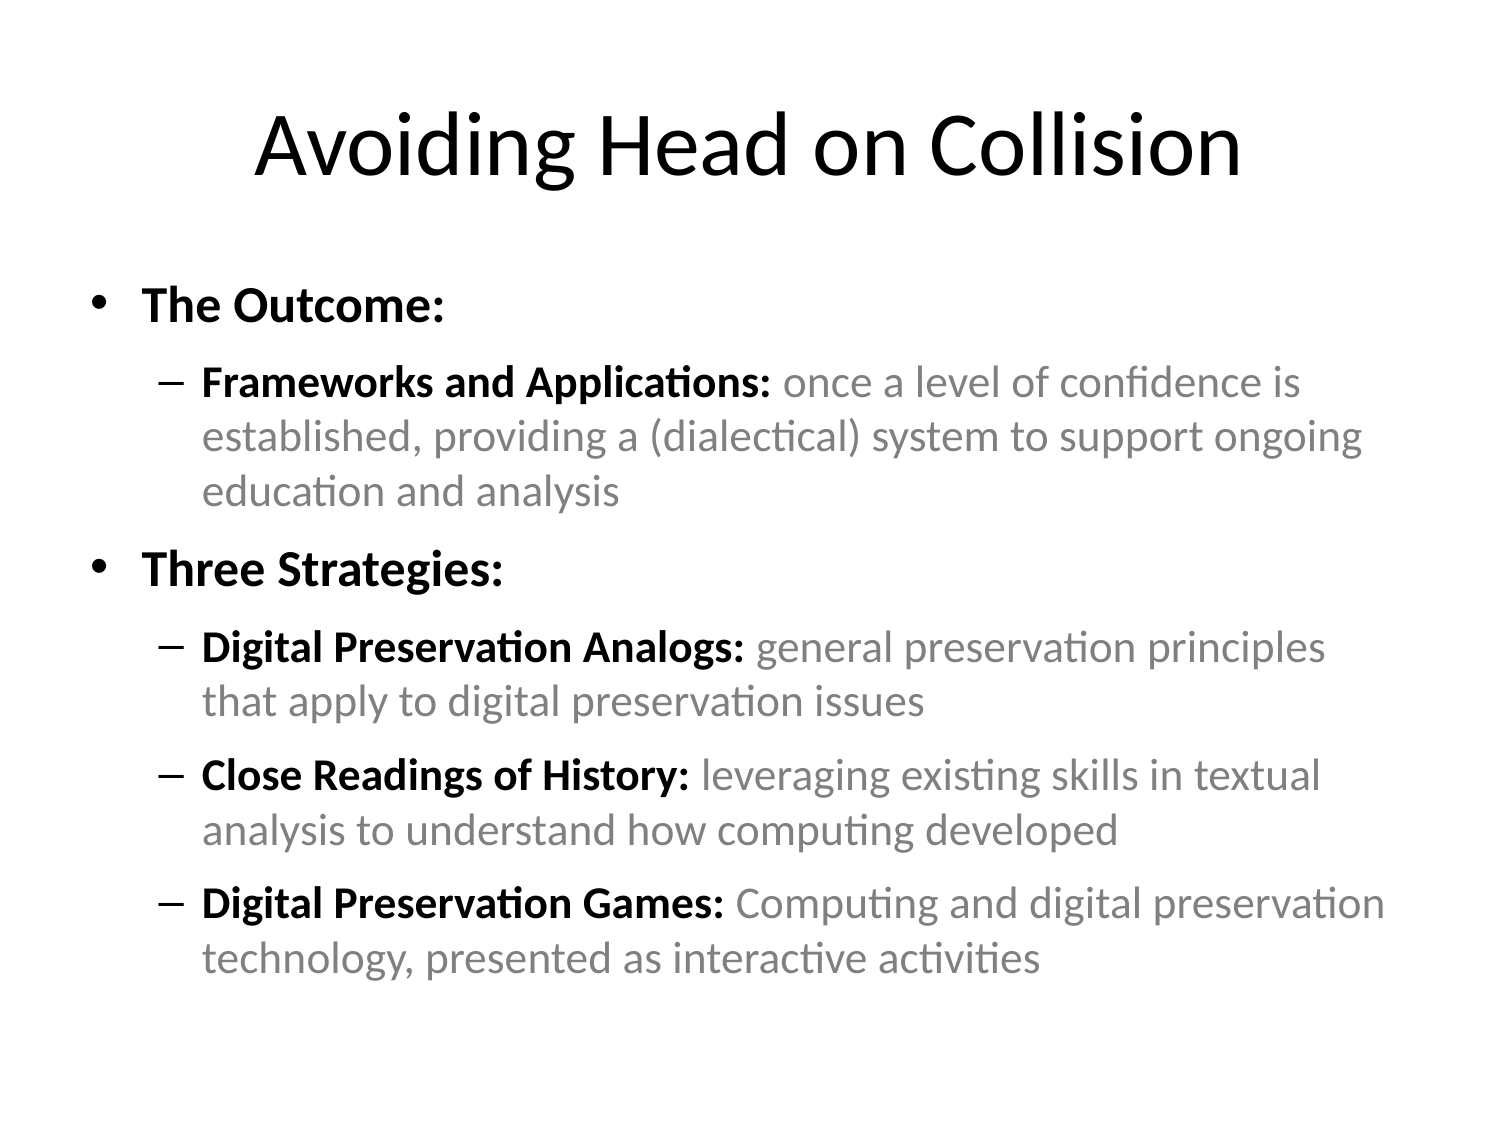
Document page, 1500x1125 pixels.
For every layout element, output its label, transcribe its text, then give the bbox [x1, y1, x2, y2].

title Avoiding Head on Collision [75, 45, 1425, 233]
list The Outcome: Frameworks and Applications: once a level of confidence is established, providing a (dialectical) system to support ongoing education and analysis Three Strategies: Digital Preservation Analogs: general preservation principles that apply to digital preservation issues Close Readings of History: leveraging existing skills in textual analysis to understand how computing developed Digital Preservation Games: Computing and digital preservation technology, presented as interactive activities [75, 262, 1425, 1005]
